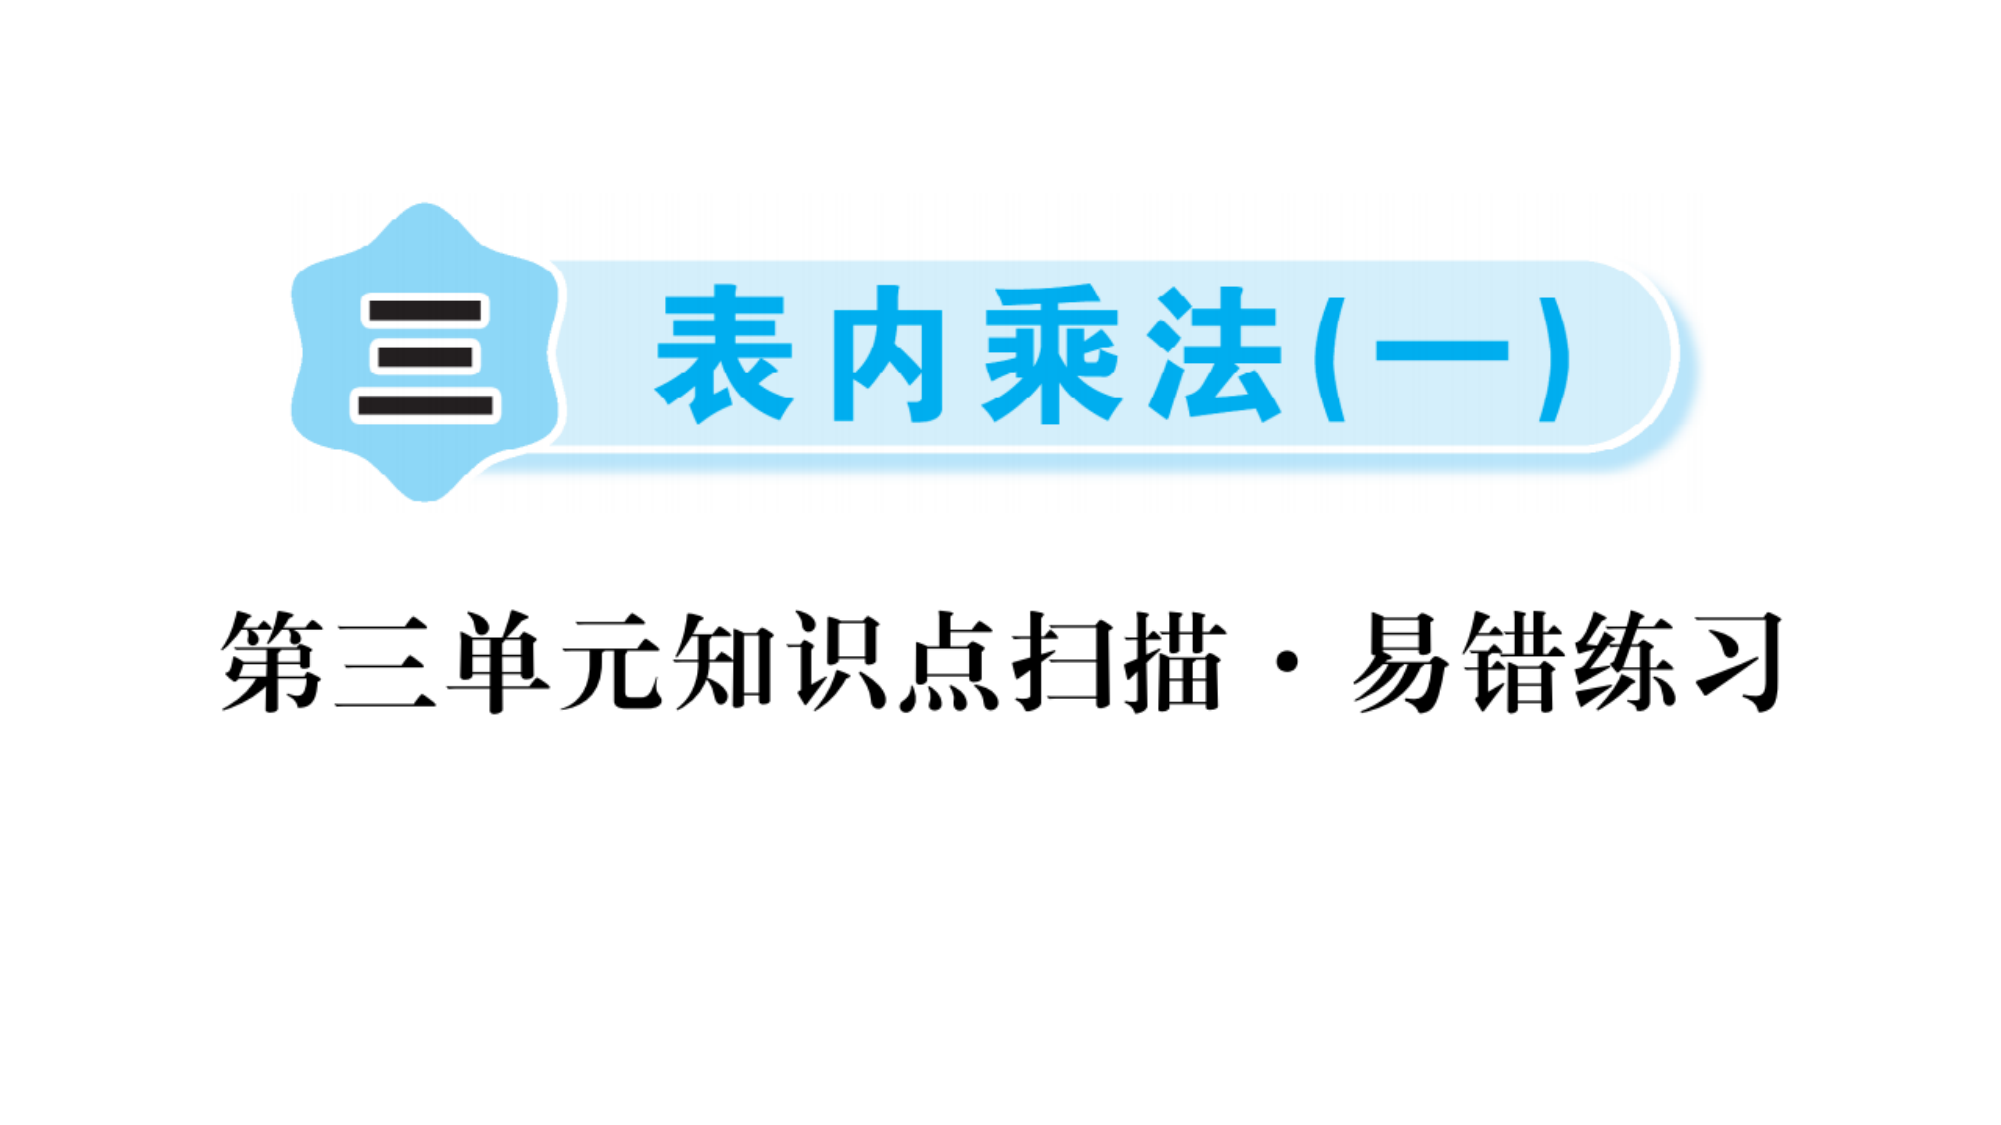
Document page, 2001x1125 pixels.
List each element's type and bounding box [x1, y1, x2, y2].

picture [281, 182, 1718, 517]
picture [199, 583, 1801, 735]
